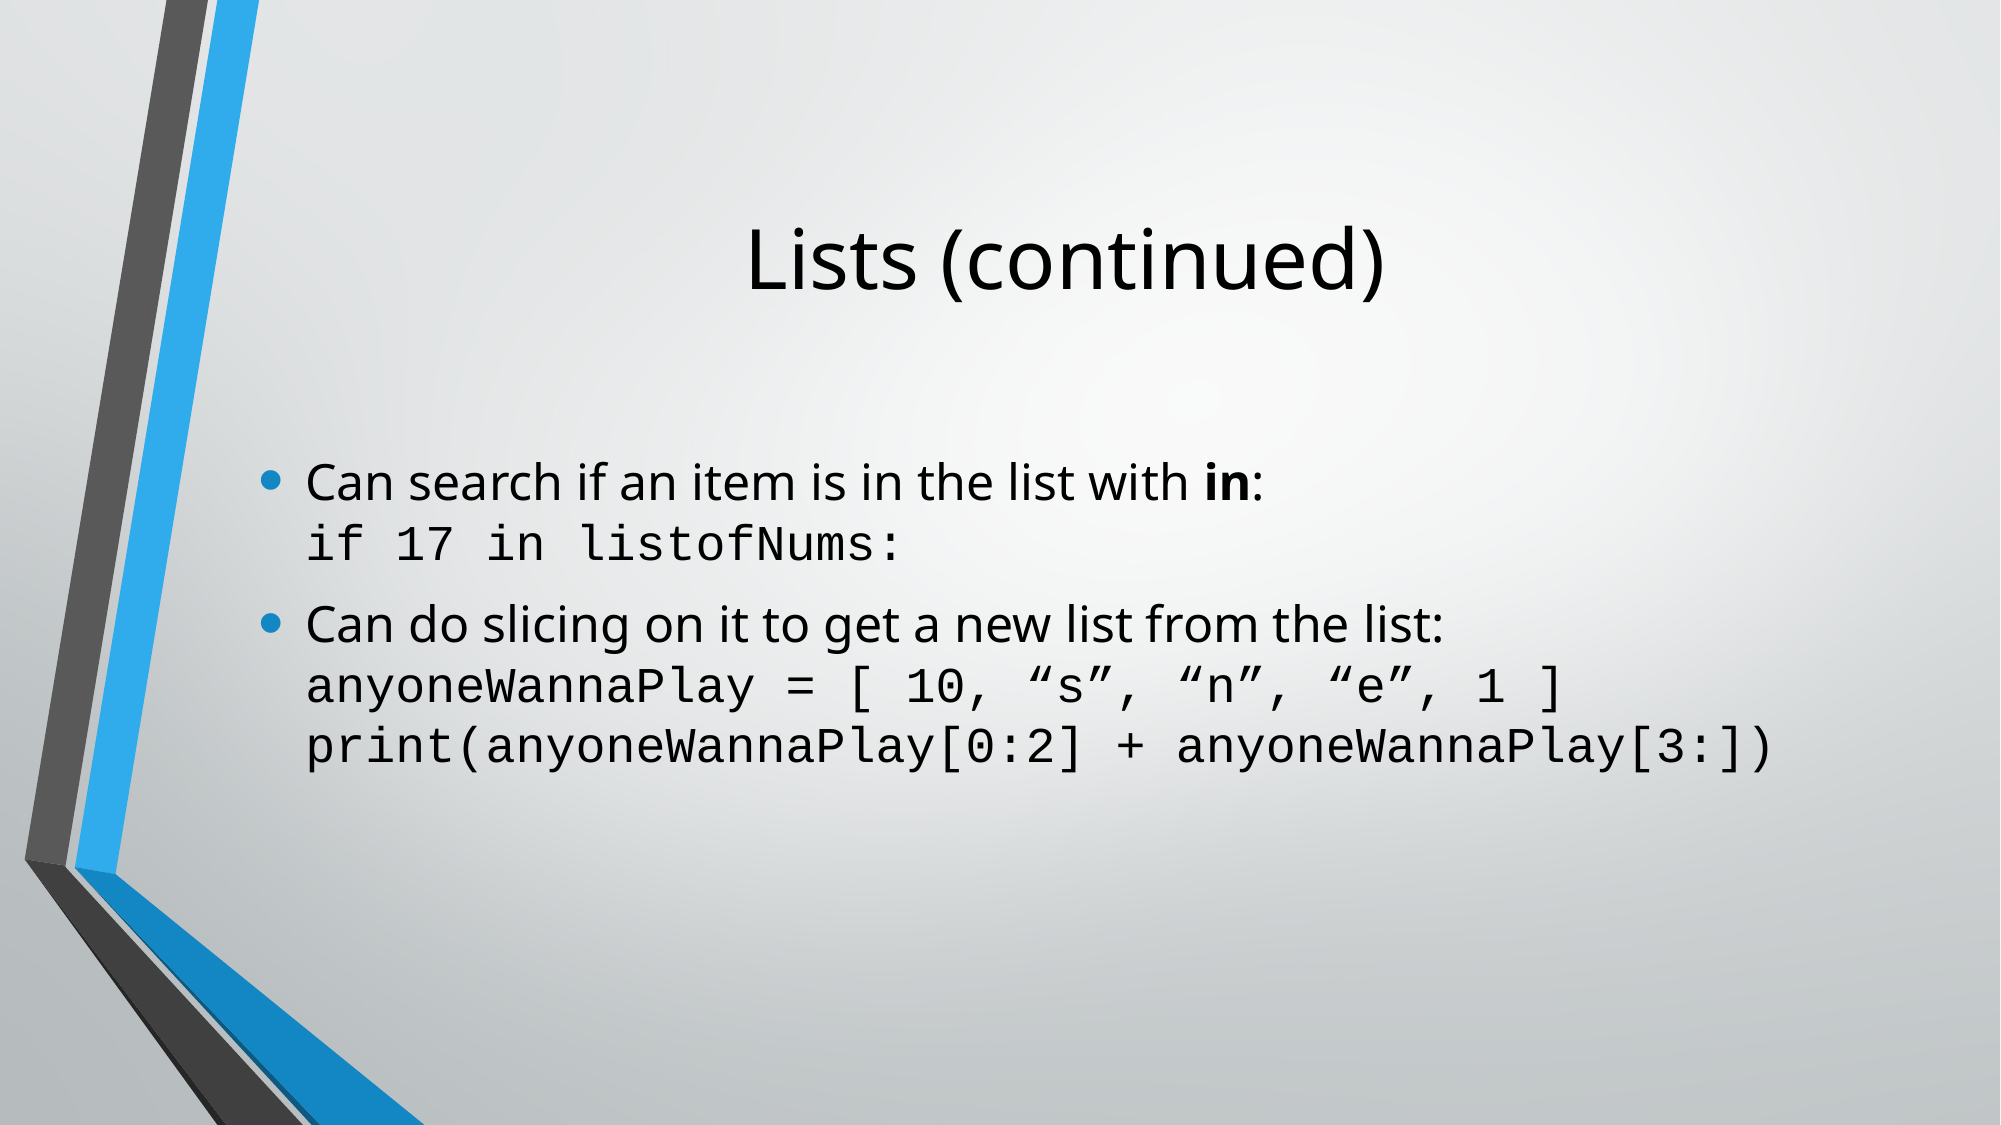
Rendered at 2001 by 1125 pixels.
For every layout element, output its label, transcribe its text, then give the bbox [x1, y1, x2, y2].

list Can search if an item is in the list with in: if 17 in listofNums: Can do slicing on it to get a new list from the list: anyoneWannaPlay = [ 10, “s”, “n”, “e”, 1 ] print(anyoneWannaPlay[0:2] + anyoneWannaPlay[3:]) [243, 437, 1887, 950]
title Lists (continued) [243, 112, 1887, 400]
